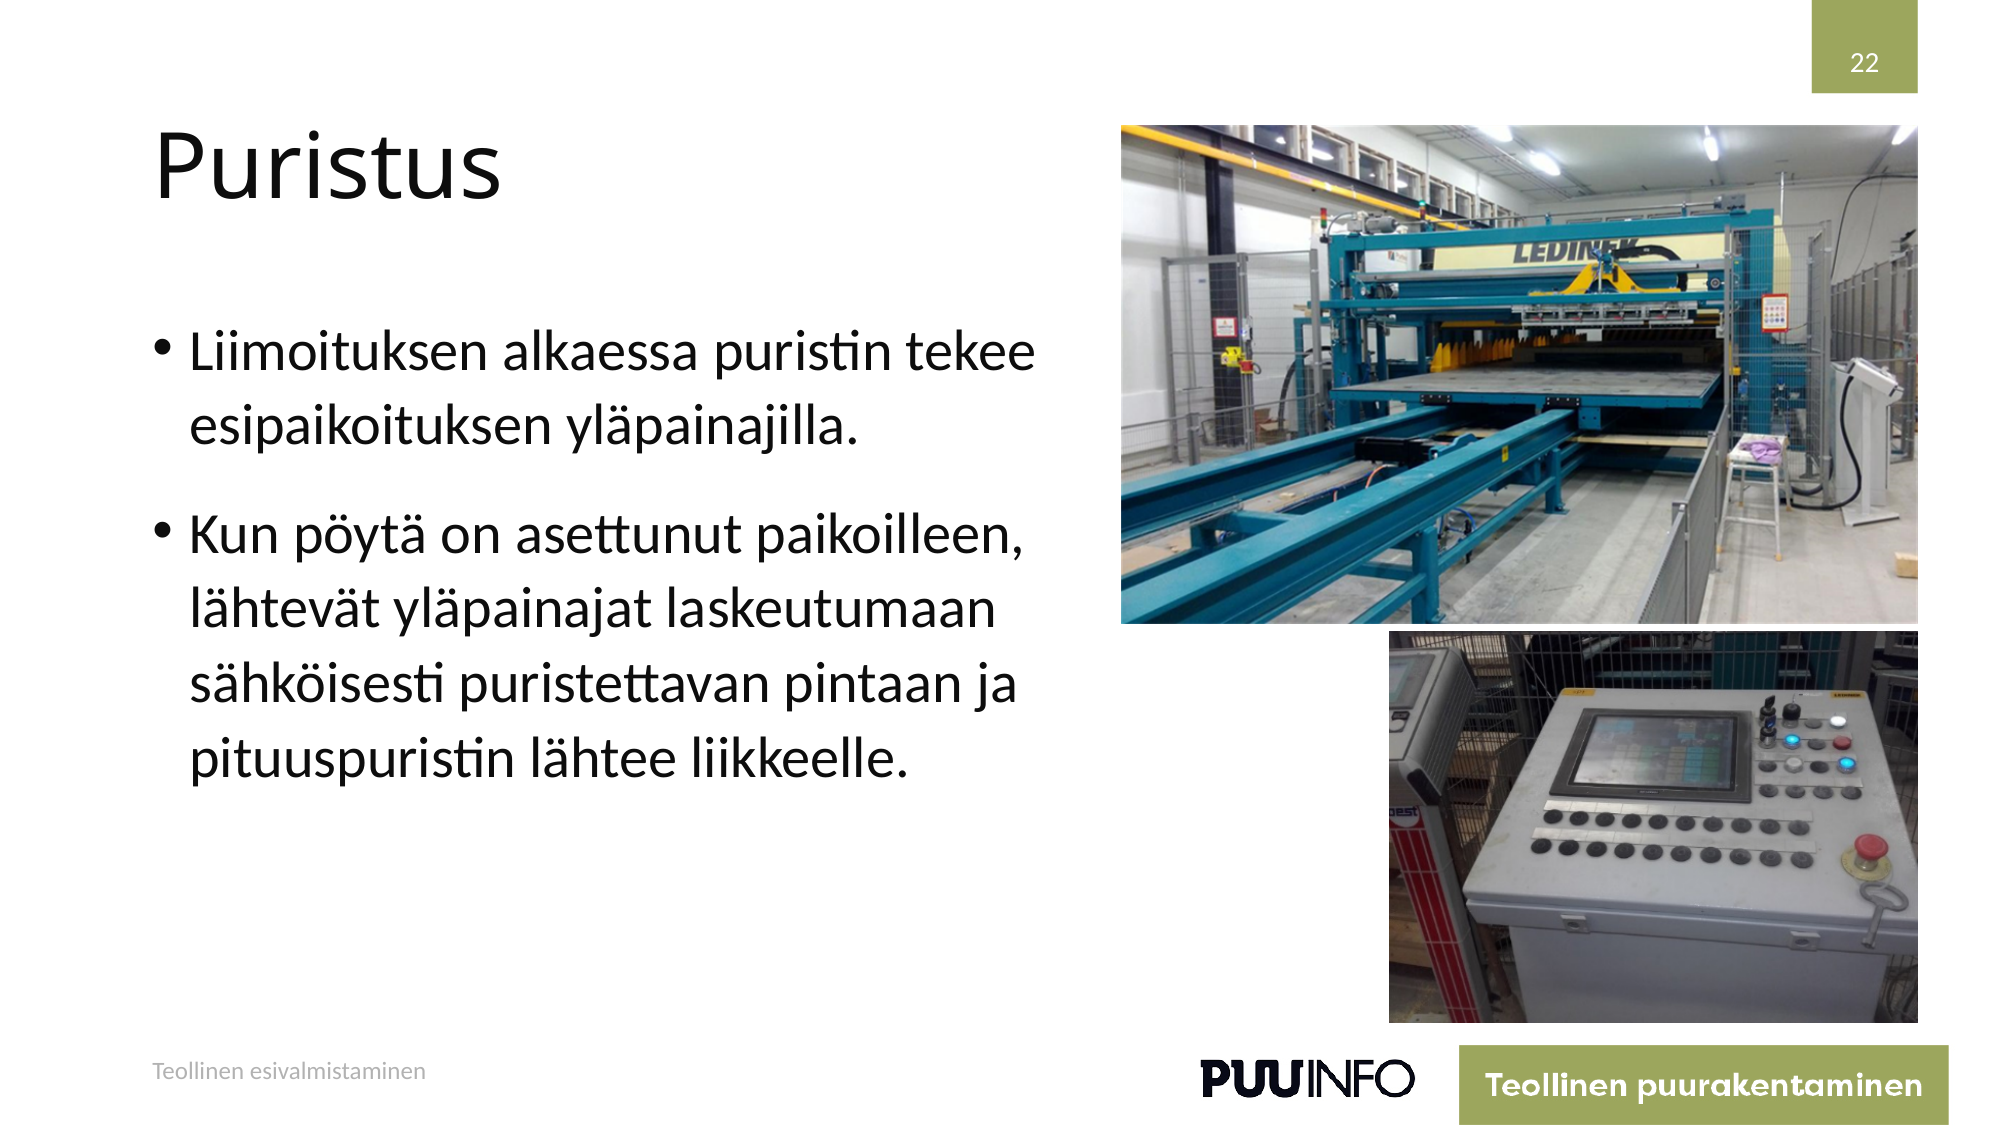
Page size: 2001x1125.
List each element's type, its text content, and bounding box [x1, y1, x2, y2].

title Puristus [137, 59, 1863, 278]
slide_number 22 [1811, 29, 1918, 93]
picture [0, 0, 2000, 1125]
footer Teollinen esivalmistaminen [137, 1039, 813, 1100]
list Liimoituksen alkaessa puristin tekee esipaikoituksen yläpainajilla. Kun pöytä on asettunut paikoilleen, lähtevät yläpainajat laskeutumaan sähköisesti puristettavan pintaan ja pituuspuristin lähtee liikkeelle. [137, 299, 1091, 1014]
